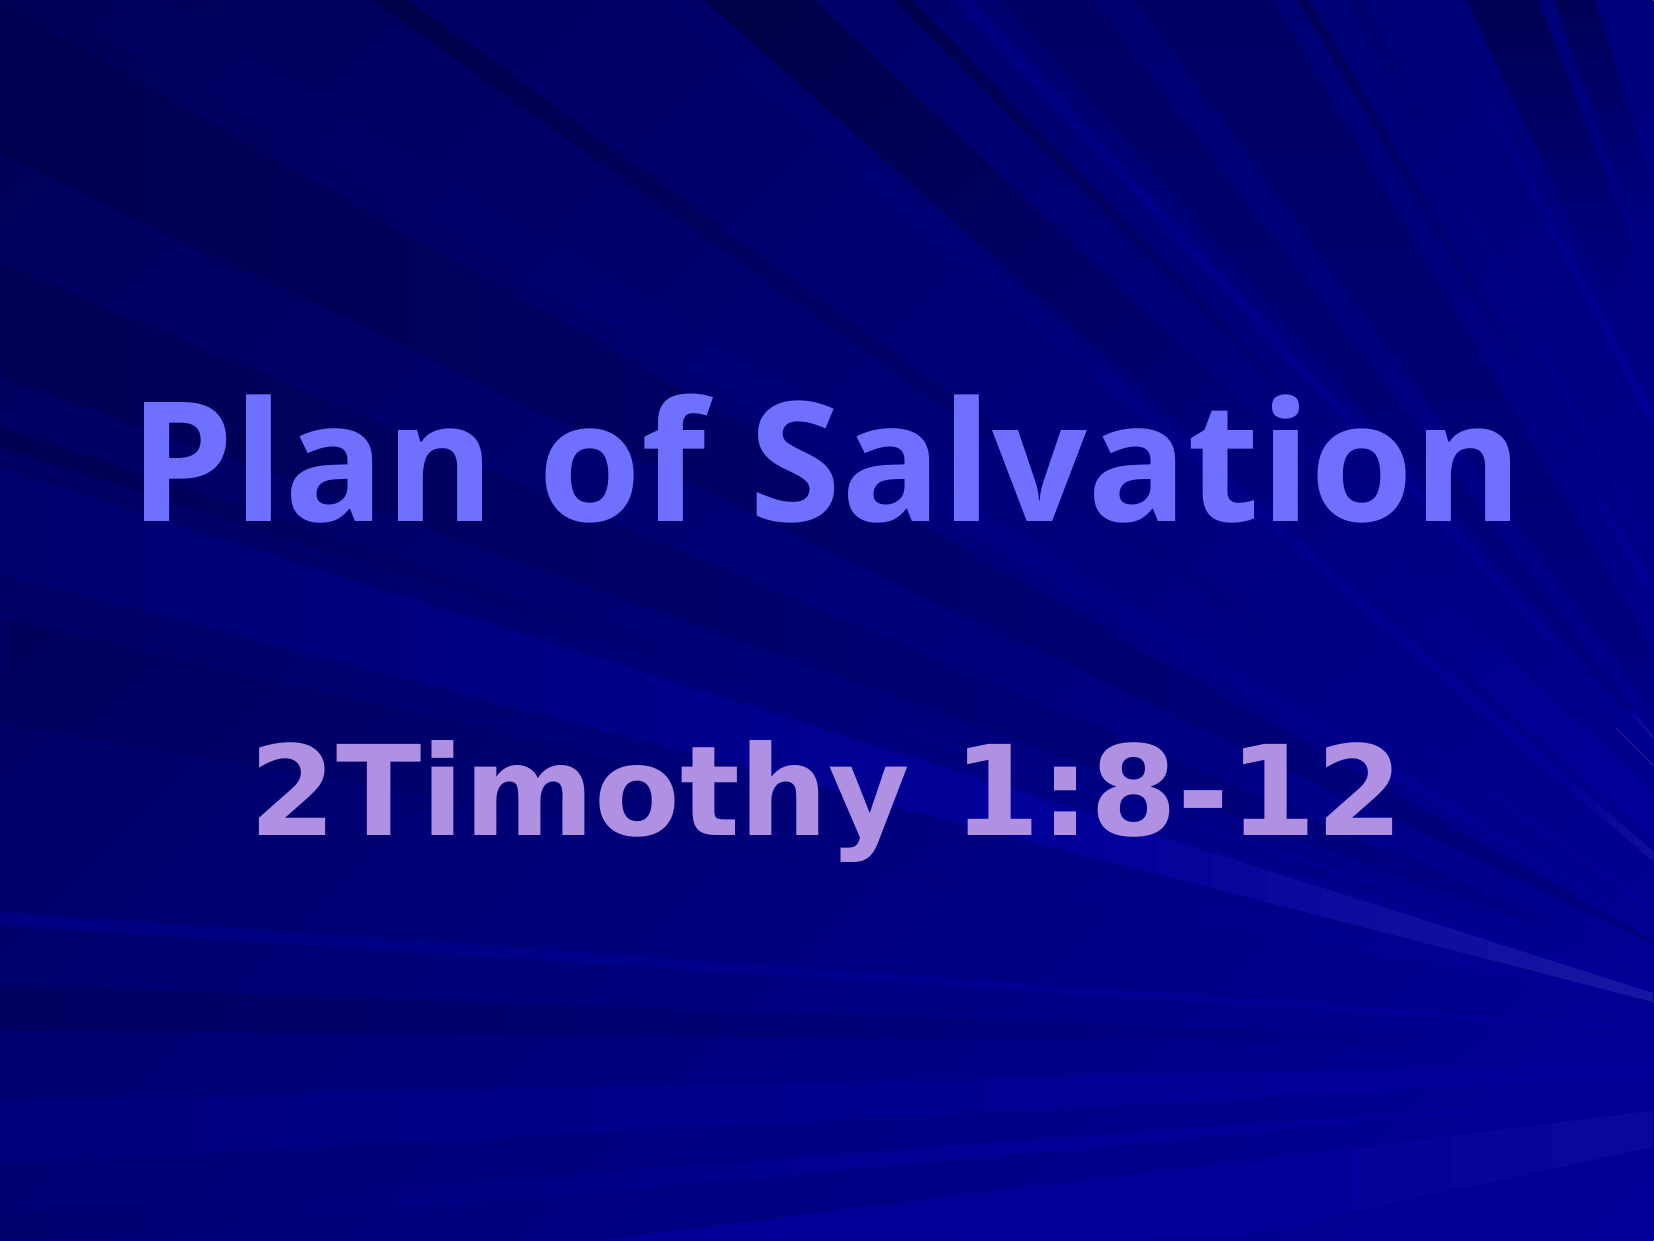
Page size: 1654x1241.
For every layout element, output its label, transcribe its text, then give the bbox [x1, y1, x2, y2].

title Plan of Salvation [82, 289, 1572, 621]
subtitle 2Timothy 1:8-12 [224, 702, 1429, 1020]
